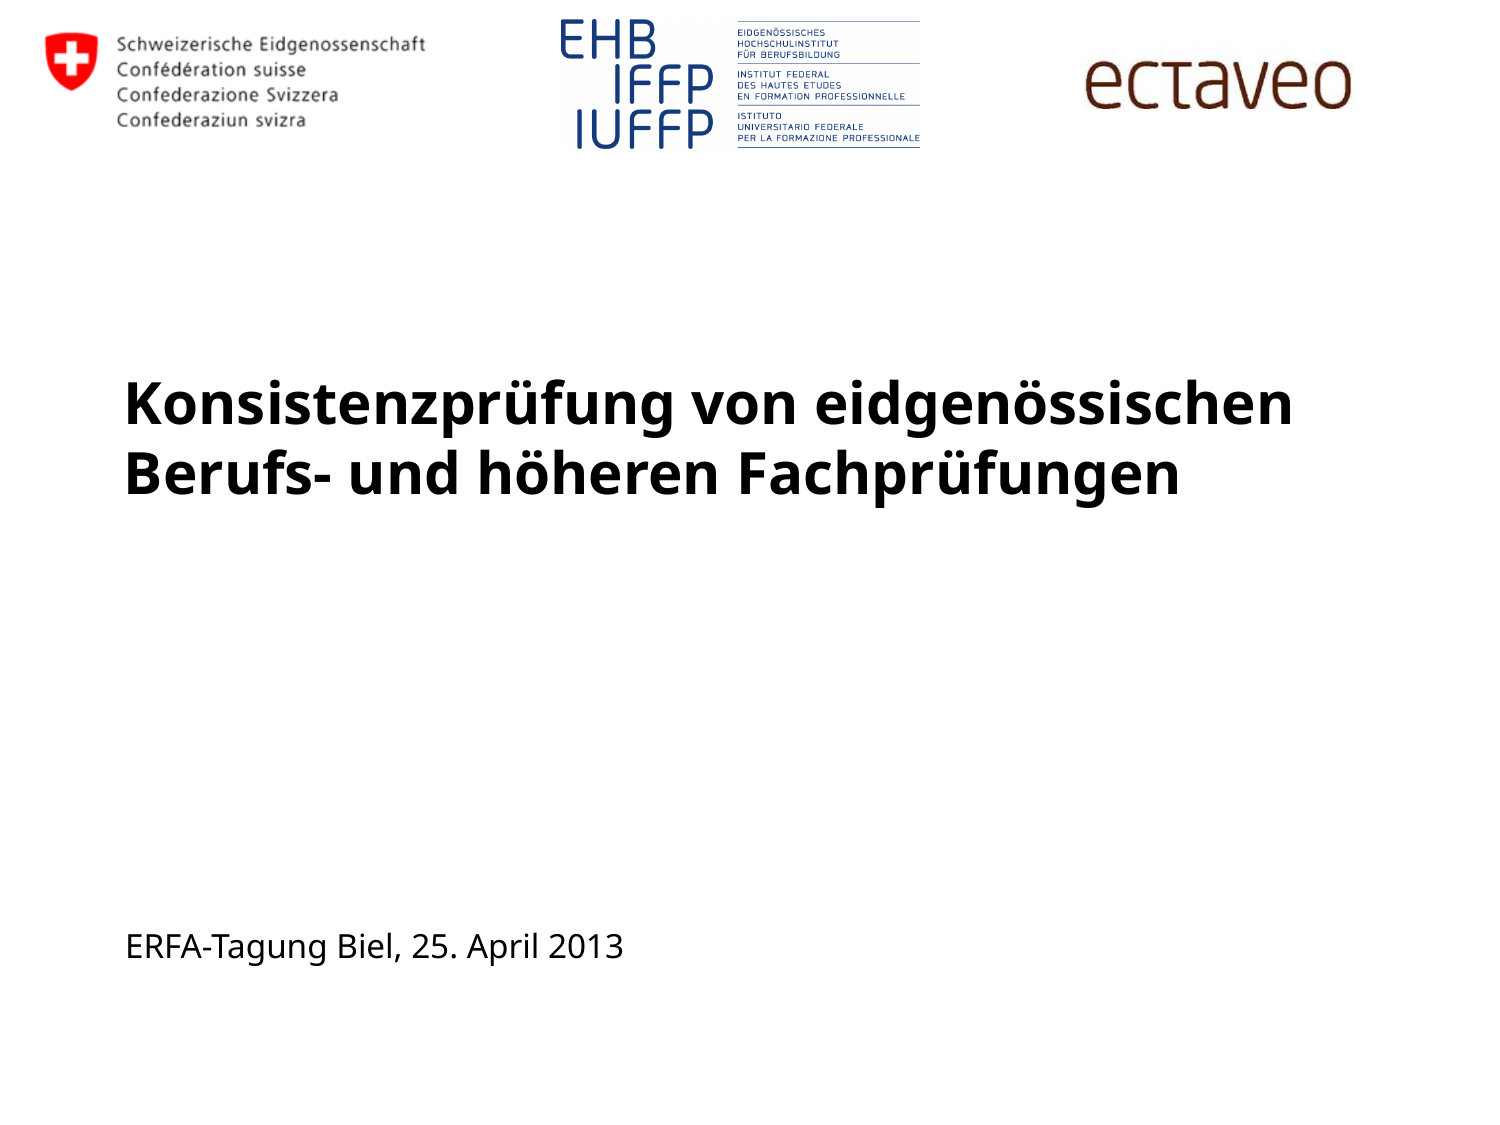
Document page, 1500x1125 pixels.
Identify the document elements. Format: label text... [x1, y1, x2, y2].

picture [561, 19, 921, 149]
picture [1068, 0, 1412, 109]
picture [27, 7, 467, 161]
title ERFA-Tagung Biel, 25. April 2013 [125, 924, 1168, 1013]
text_box Konsistenzprüfung von eidgenössischen Berufs- und höheren Fachprüfungen [123, 366, 1306, 598]
